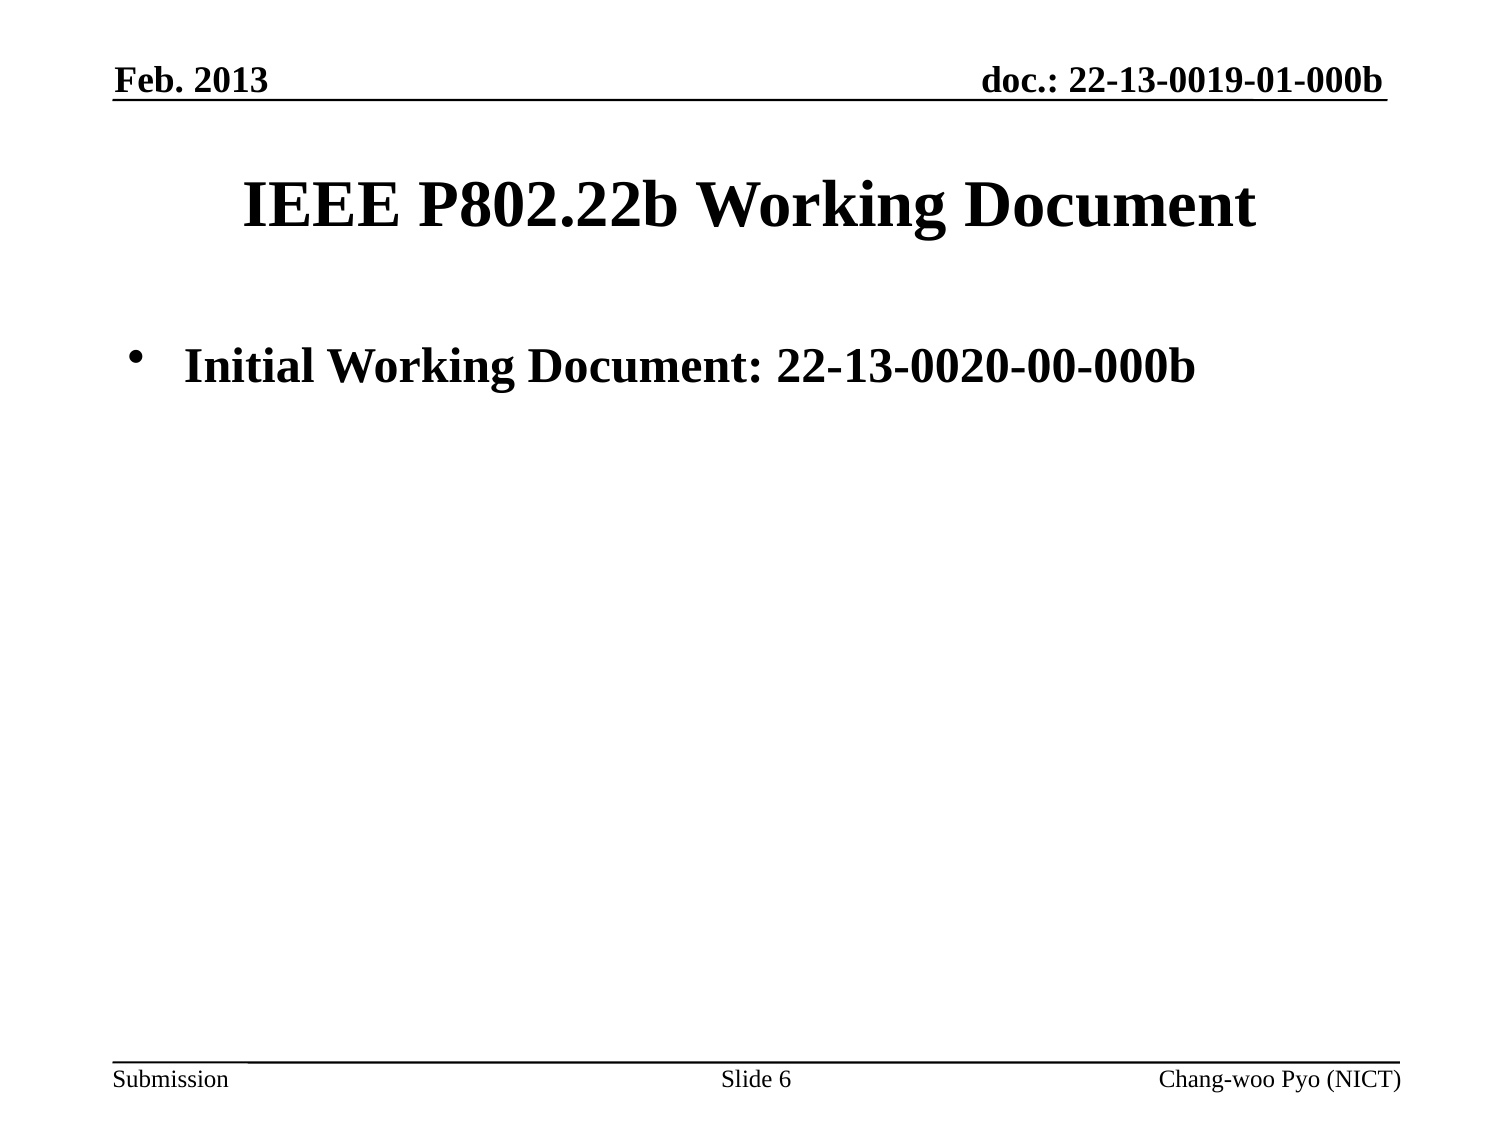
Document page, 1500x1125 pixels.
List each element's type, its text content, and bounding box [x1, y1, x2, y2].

footer Chang-woo Pyo (NICT) [1155, 1061, 1402, 1093]
title IEEE P802.22b Working Document [112, 112, 1388, 288]
slide_number Slide 6 [712, 1061, 800, 1093]
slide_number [114, 54, 271, 101]
list Initial Working Document: 22-13-0020-00-000b [112, 324, 1388, 1000]
